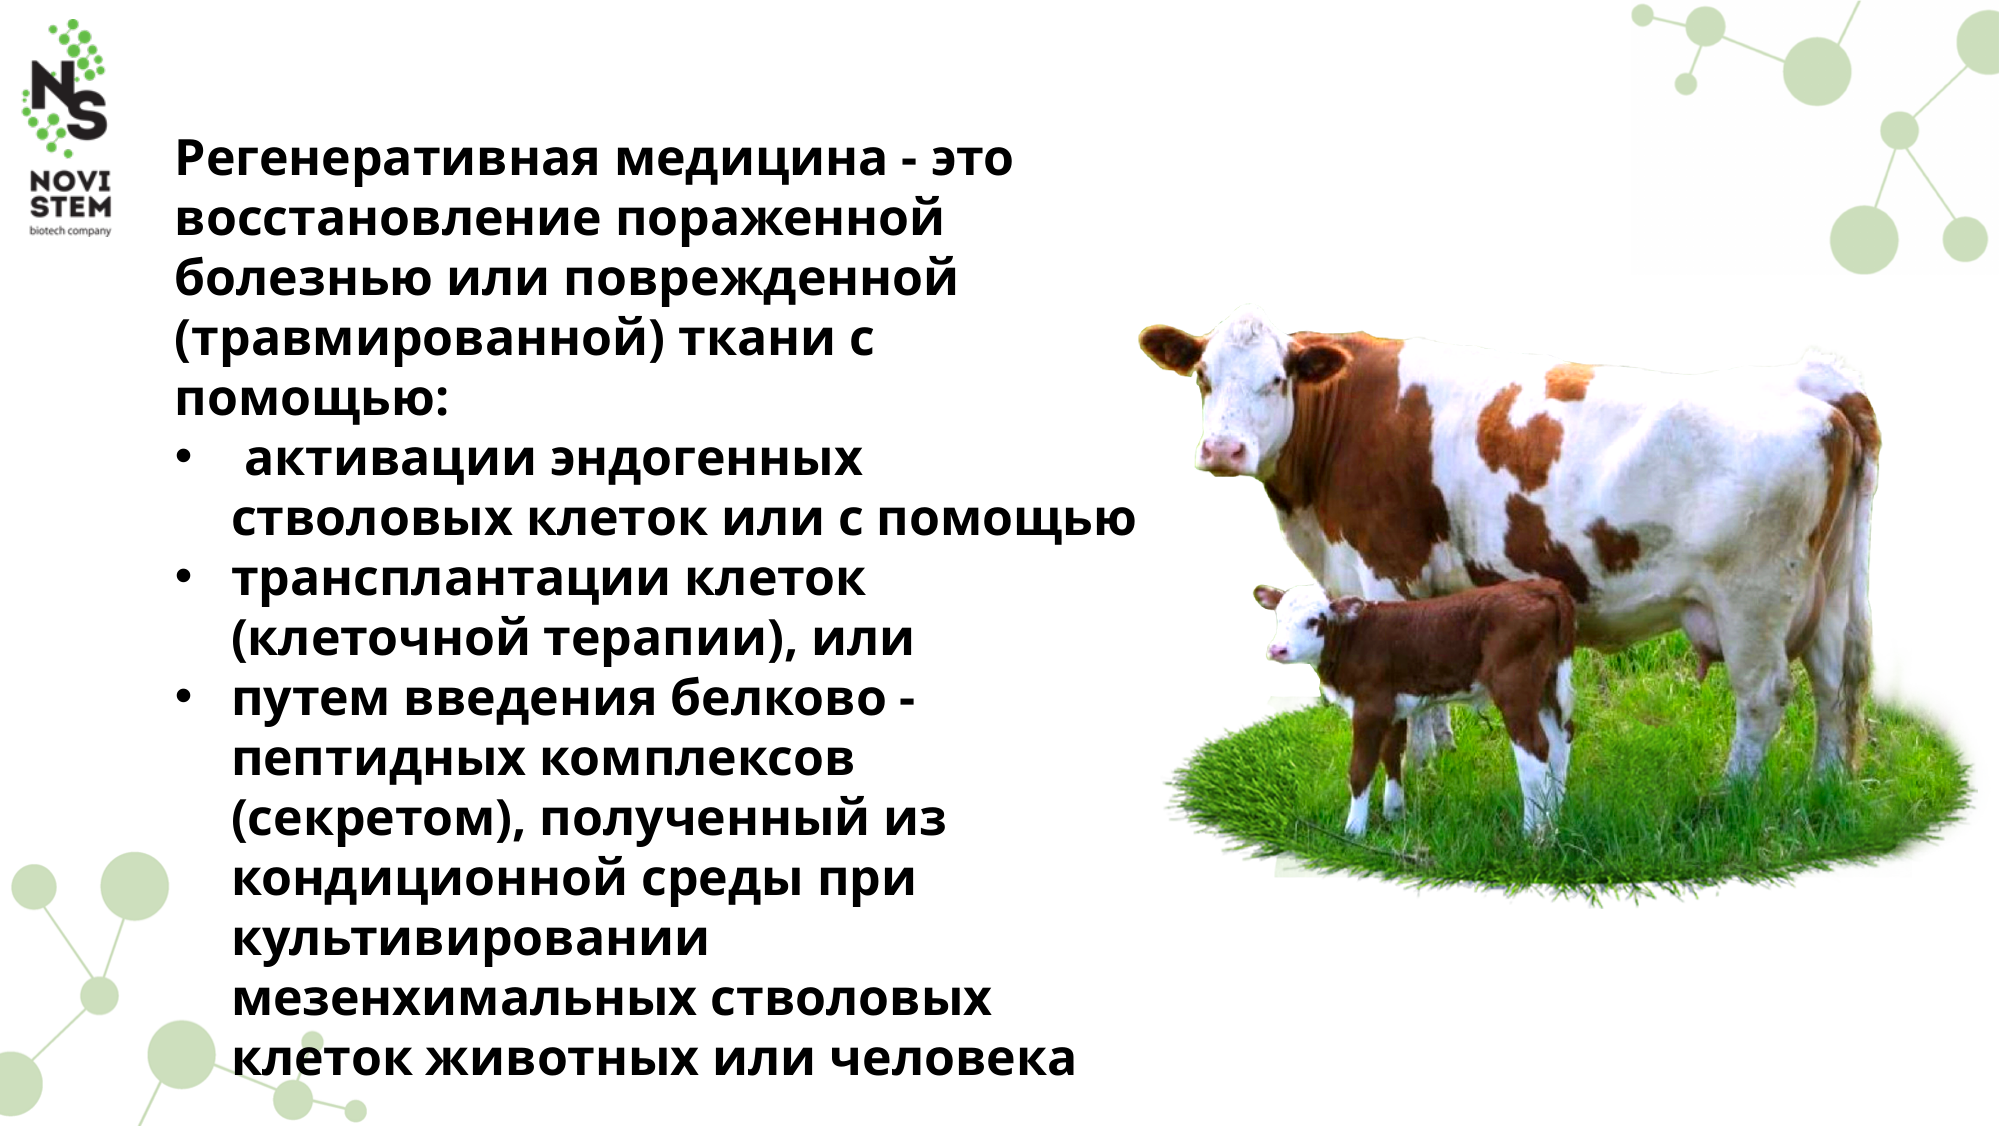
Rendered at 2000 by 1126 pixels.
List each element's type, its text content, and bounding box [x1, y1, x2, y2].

picture [1082, 0, 2000, 952]
text_box Регенеративная медицина - это восстановление пораженной болезнью или поврежденной (травмированной) ткани с помощью: активации эндогенных стволовых клеток или с помощью трансплантации клеток (клеточной терапии), или путем введения белково -пептидных комплексов (секретом), полученный из кондиционной среды при культивировании мезенхимальных стволовых клеток животных или человека [160, 118, 1160, 1094]
picture [0, 18, 134, 237]
picture [0, 850, 368, 1126]
